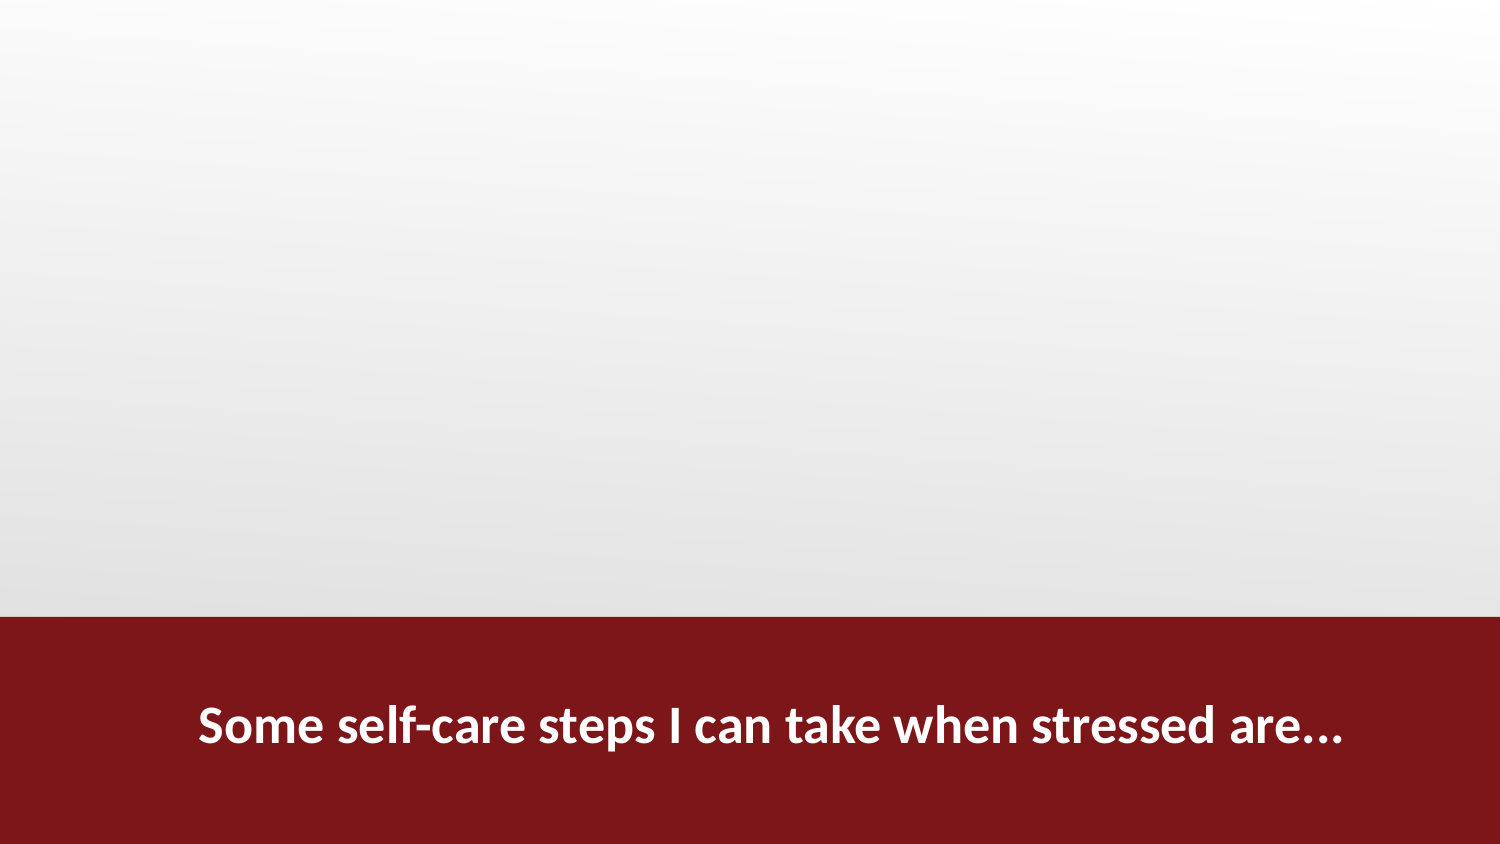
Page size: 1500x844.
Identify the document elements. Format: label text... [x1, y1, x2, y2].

text_box Some self-care steps I can take when stressed are... [89, 674, 1457, 770]
text_box [0, 616, 1500, 844]
